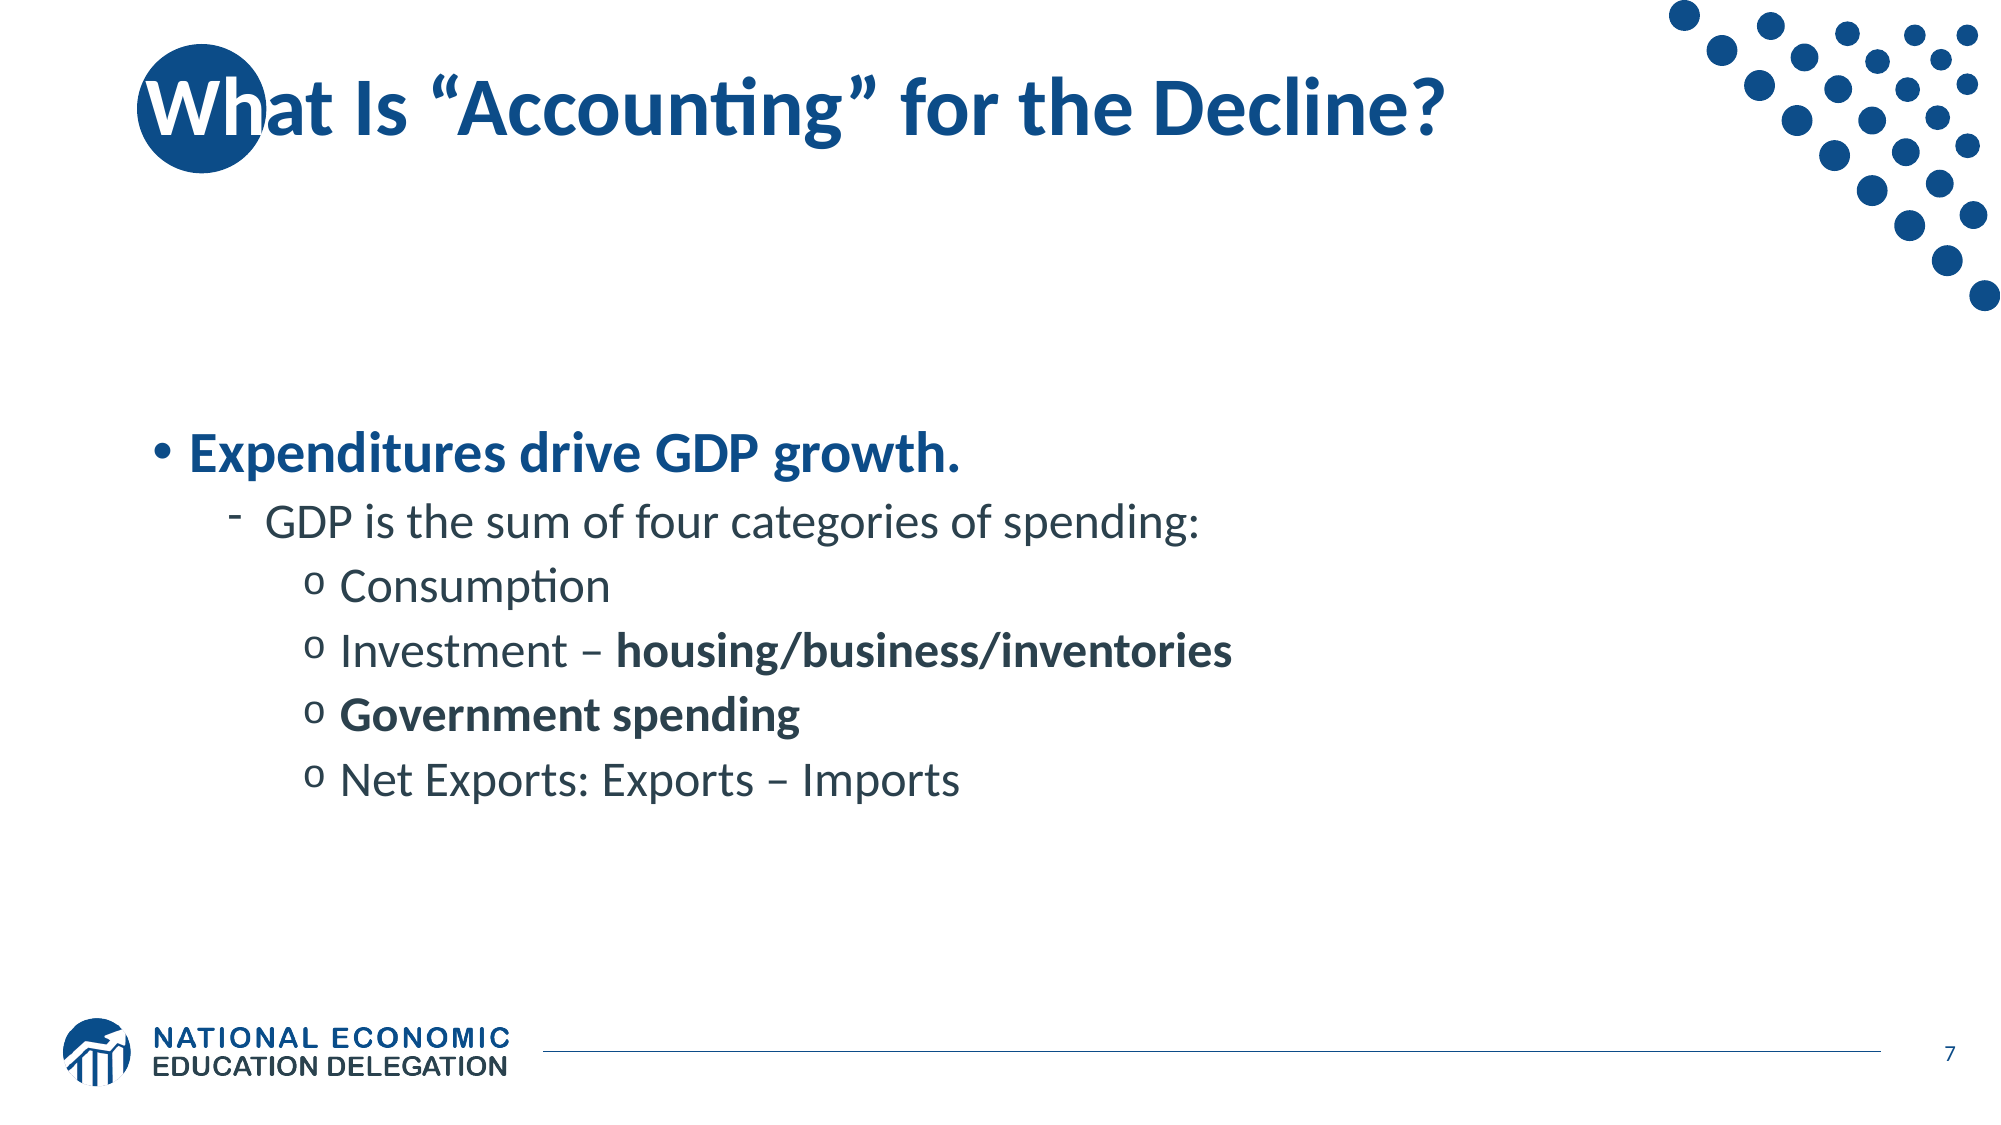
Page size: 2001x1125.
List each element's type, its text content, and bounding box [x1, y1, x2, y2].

list Expenditures drive GDP growth. GDP is the sum of four categories of spending: Consumption Investment – housing/business/inventories Government spending Net Exports: Exports – Imports [137, 257, 1863, 972]
slide_number 7 [1521, 1022, 1972, 1082]
picture [55, 1013, 520, 1091]
title What Is “Accounting” for the Decline? [130, 0, 1856, 218]
